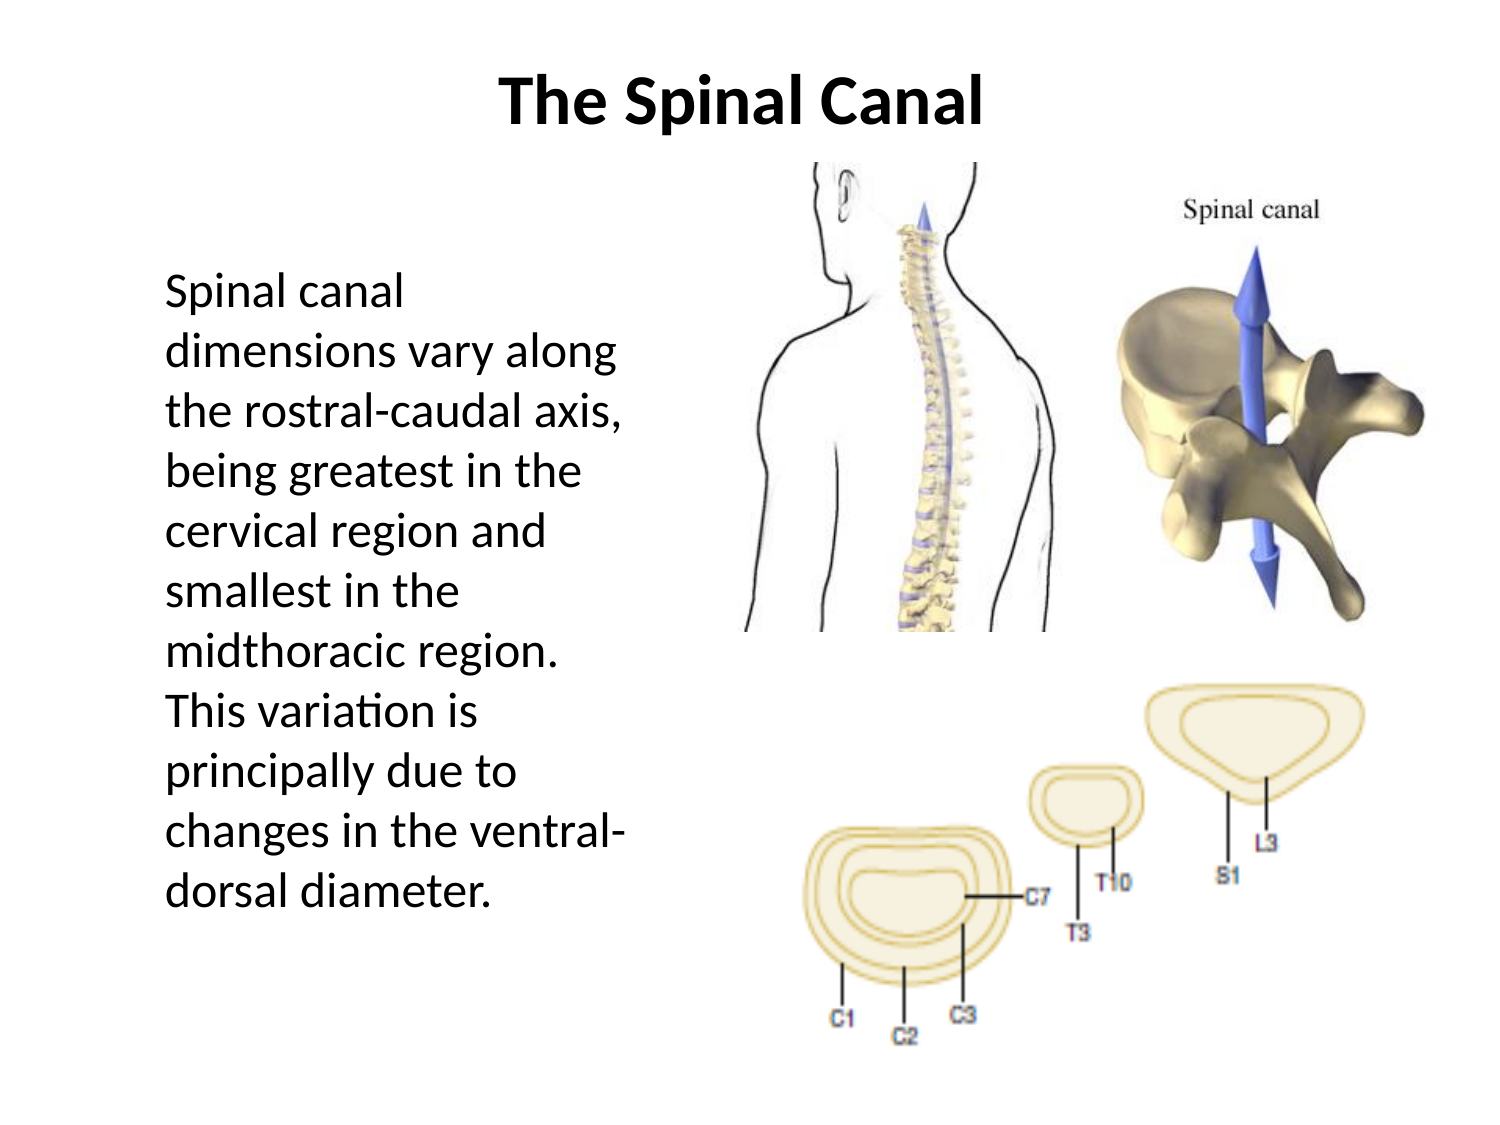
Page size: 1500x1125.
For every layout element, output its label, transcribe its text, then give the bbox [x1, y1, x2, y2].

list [774, 641, 1426, 1125]
picture [737, 162, 1457, 632]
text_box Spinal canal dimensions vary along the rostral-caudal axis, being greatest in the cervical region and smallest in the midthoracic region. This variation is principally due to changes in the ventral-dorsal diameter. [149, 249, 663, 925]
title The Spinal Canal [75, 45, 1425, 233]
